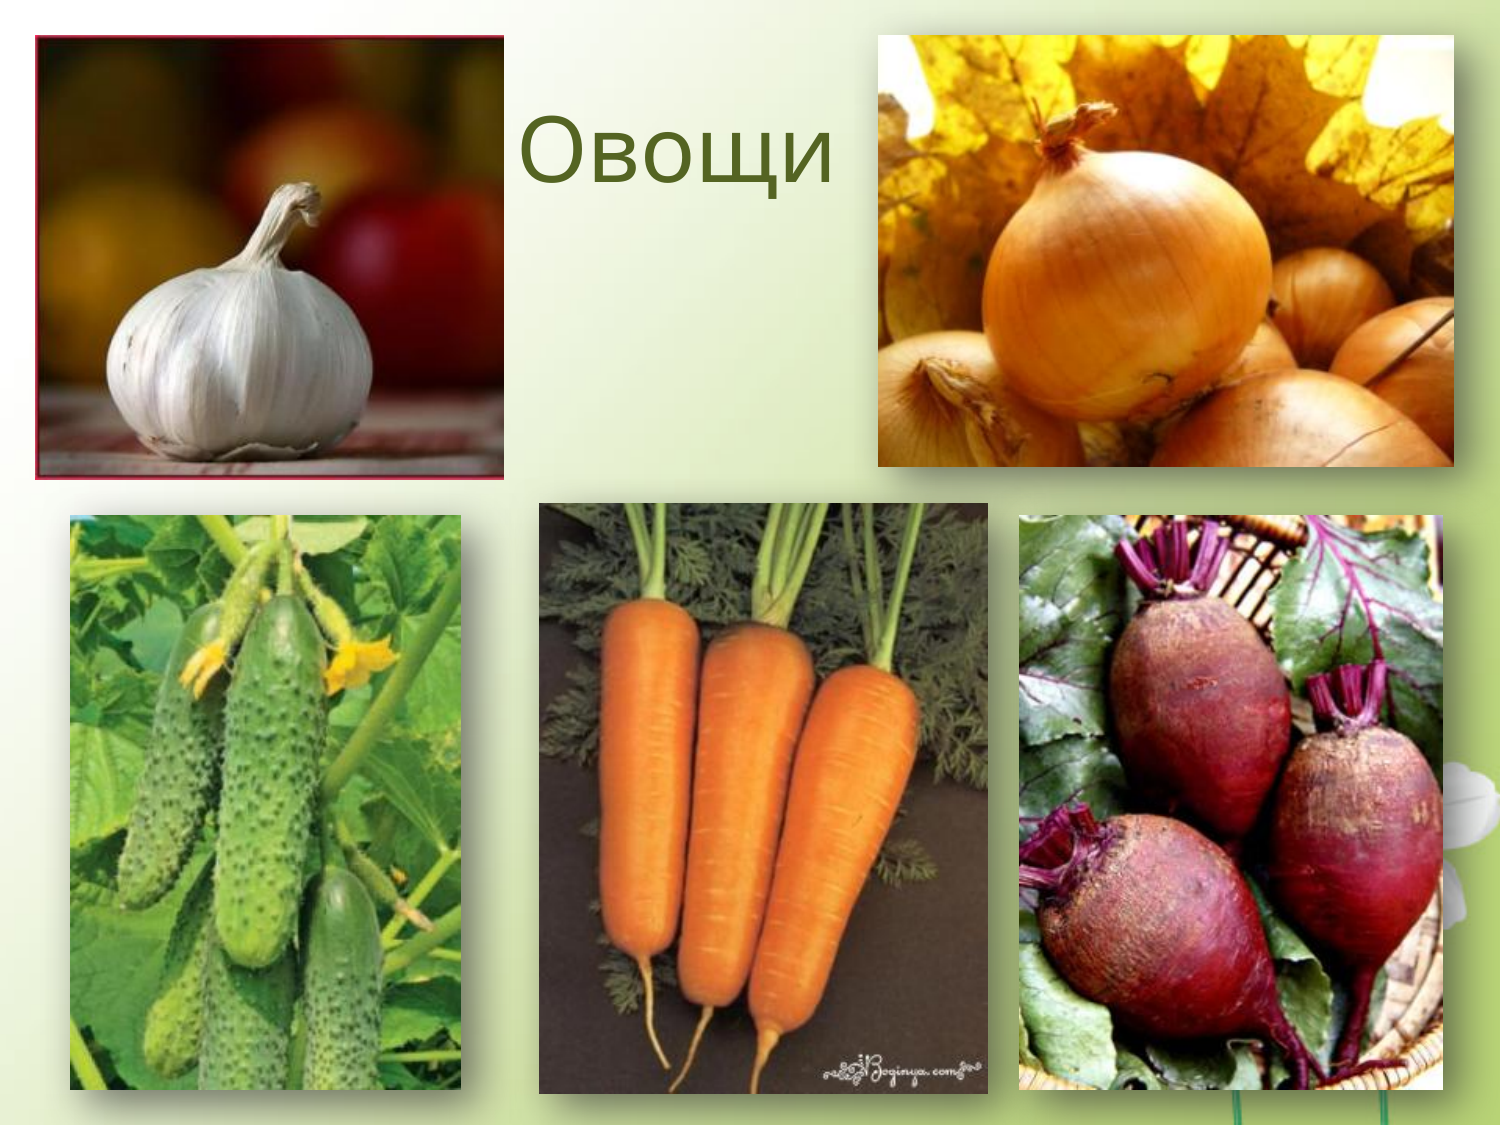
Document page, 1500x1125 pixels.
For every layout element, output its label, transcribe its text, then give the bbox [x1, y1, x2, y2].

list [34, 34, 505, 480]
title Овощи [510, 46, 868, 245]
picture [0, 0, 1500, 1125]
